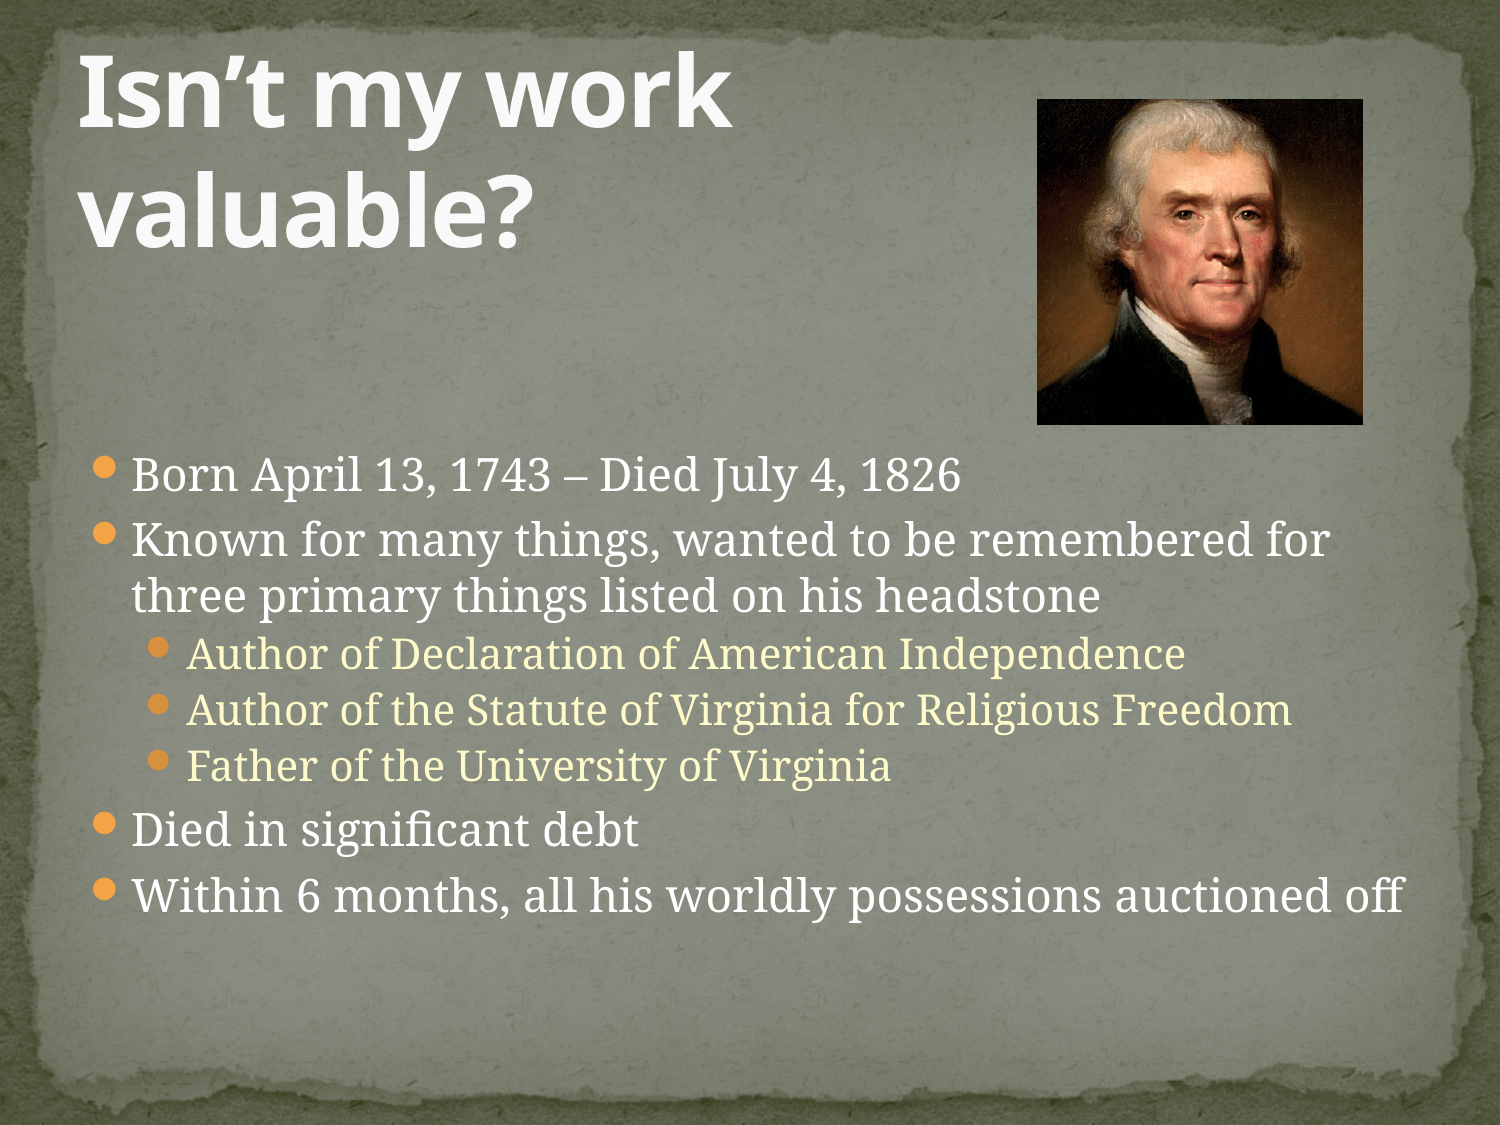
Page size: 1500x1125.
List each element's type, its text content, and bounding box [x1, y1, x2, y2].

title Isn’t my work valuable? [62, 87, 988, 275]
picture [1037, 99, 1363, 425]
list Born April 13, 1743 – Died July 4, 1826 Known for many things, wanted to be remembered for three primary things listed on his headstone Author of Declaration of American Independence Author of the Statute of Virginia for Religious Freedom Father of the University of Virginia Died in significant debt Within 6 months, all his worldly possessions auctioned off [75, 437, 1425, 975]
